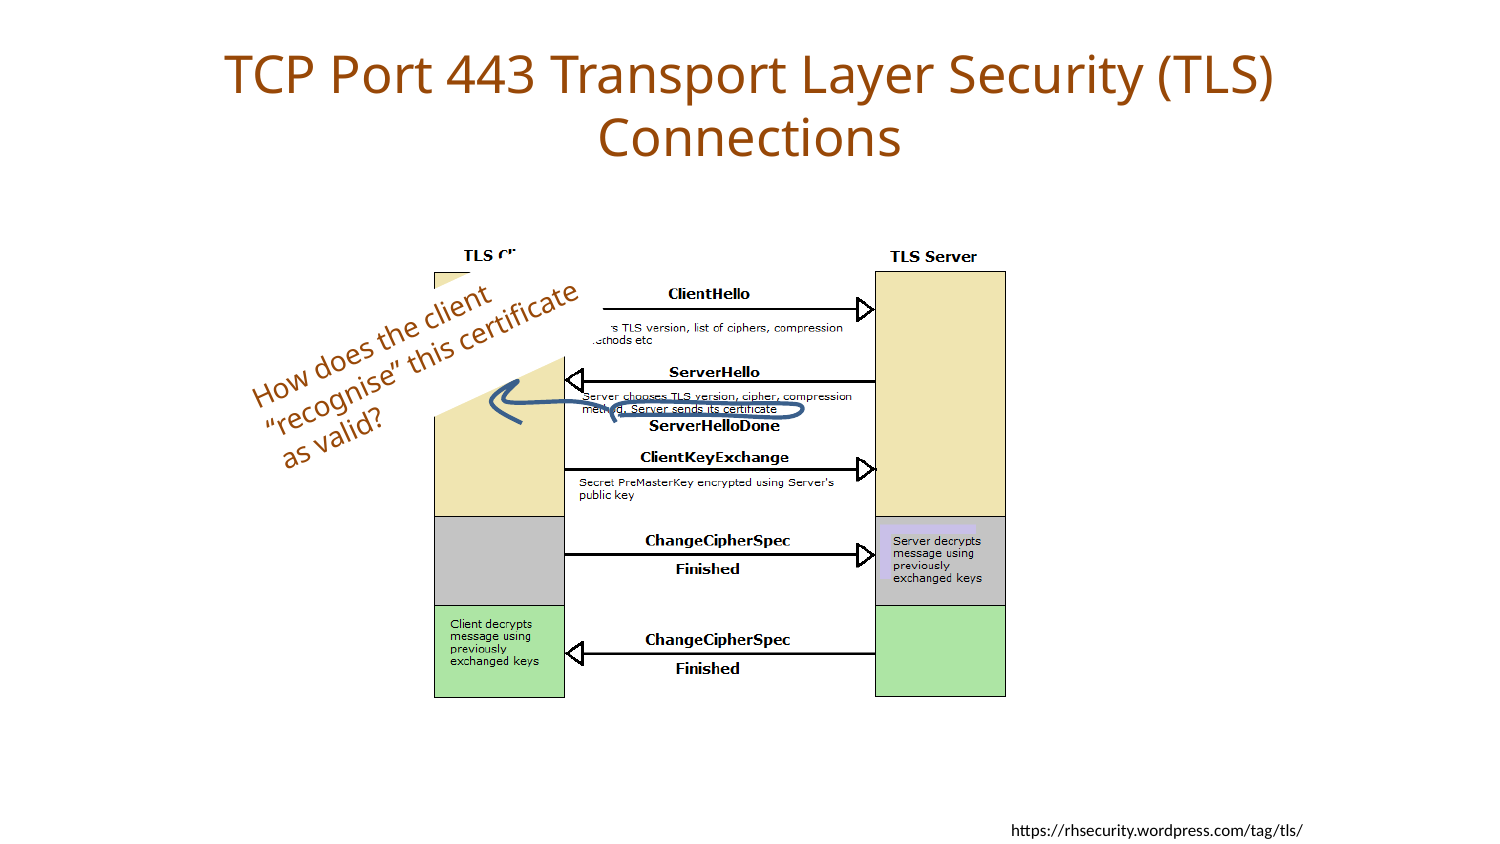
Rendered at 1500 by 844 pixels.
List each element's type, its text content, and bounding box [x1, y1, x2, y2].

text_box How does the client “recognise” this certificate as valid? [229, 326, 353, 489]
text_box https://rhsecurity.wordpress.com/tag/tls/ [996, 811, 1319, 844]
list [358, 224, 1141, 761]
title TCP Port 443 Transport Layer Security (TLS) Connections [75, 33, 1425, 175]
